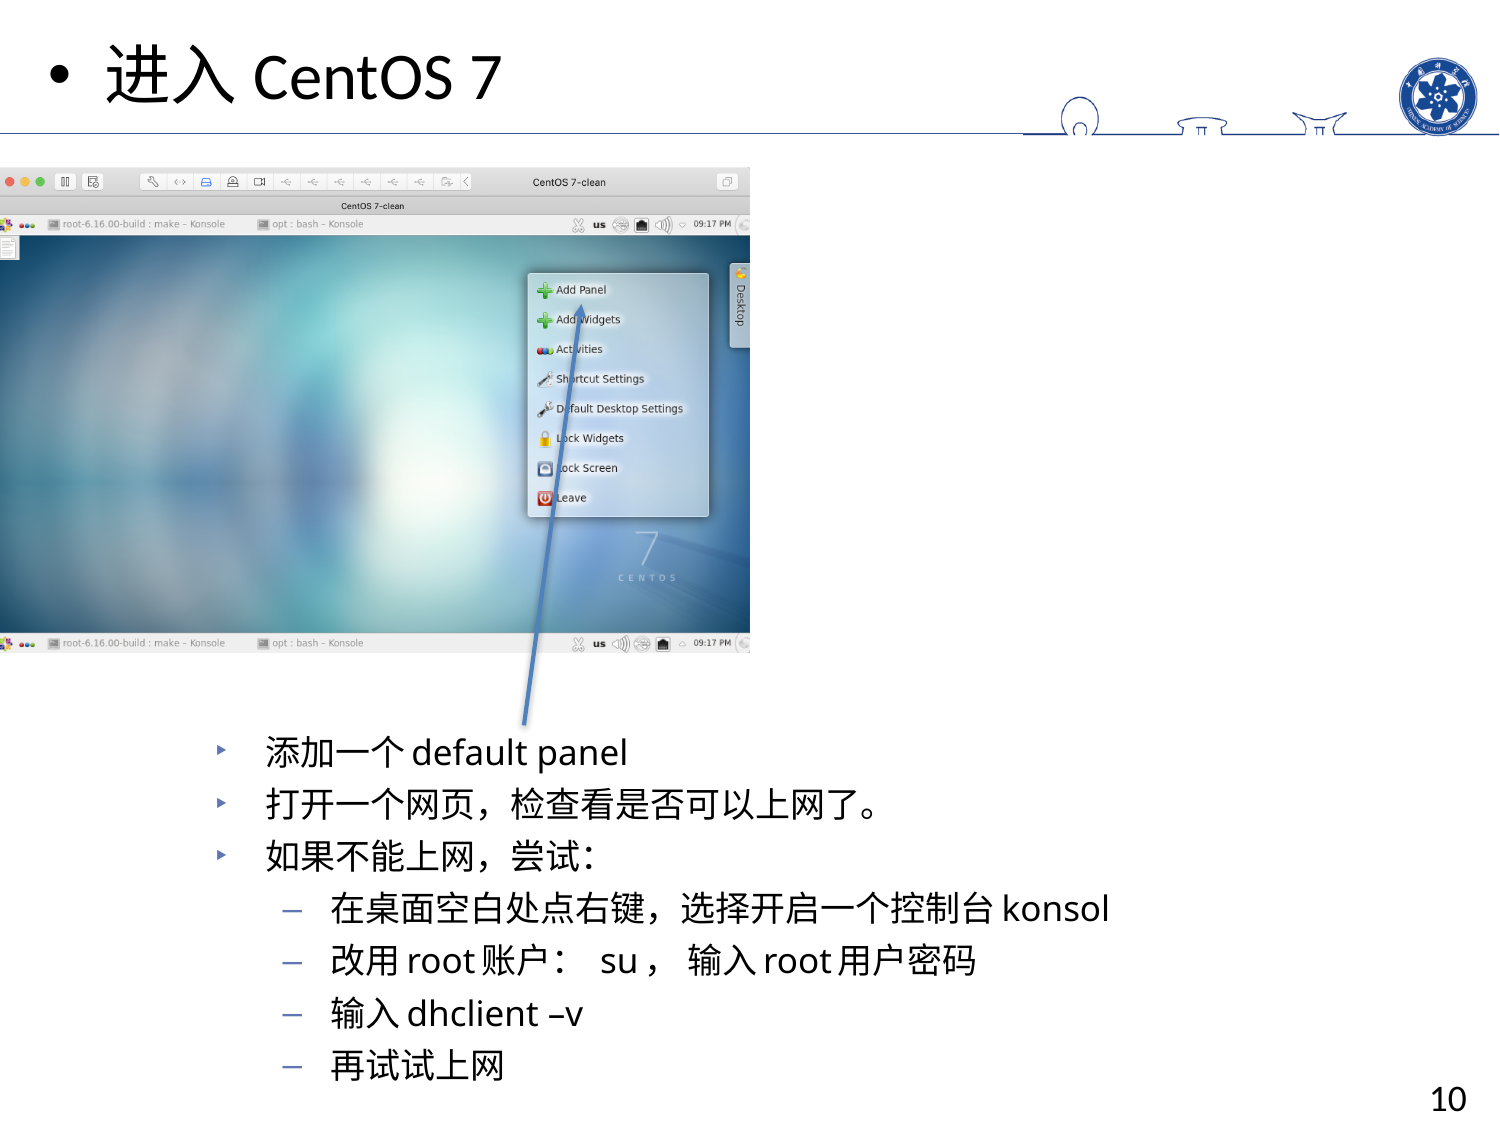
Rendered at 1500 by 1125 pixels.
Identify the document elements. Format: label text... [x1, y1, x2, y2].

picture [0, 167, 751, 654]
picture [1023, 54, 1500, 141]
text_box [523, 303, 582, 726]
list 进入CentOS 7 [33, 25, 980, 122]
list 添加一个default panel 打开一个网页，检查看是否可以上网了。 如果不能上网，尝试： 在桌面空白处点右键，选择开启一个控制台konsol 改用root账户： su， 输入root用户密码 输入dhclient –v 再试试上网 [200, 723, 1449, 1096]
slide_number 10 [1414, 1066, 1500, 1125]
